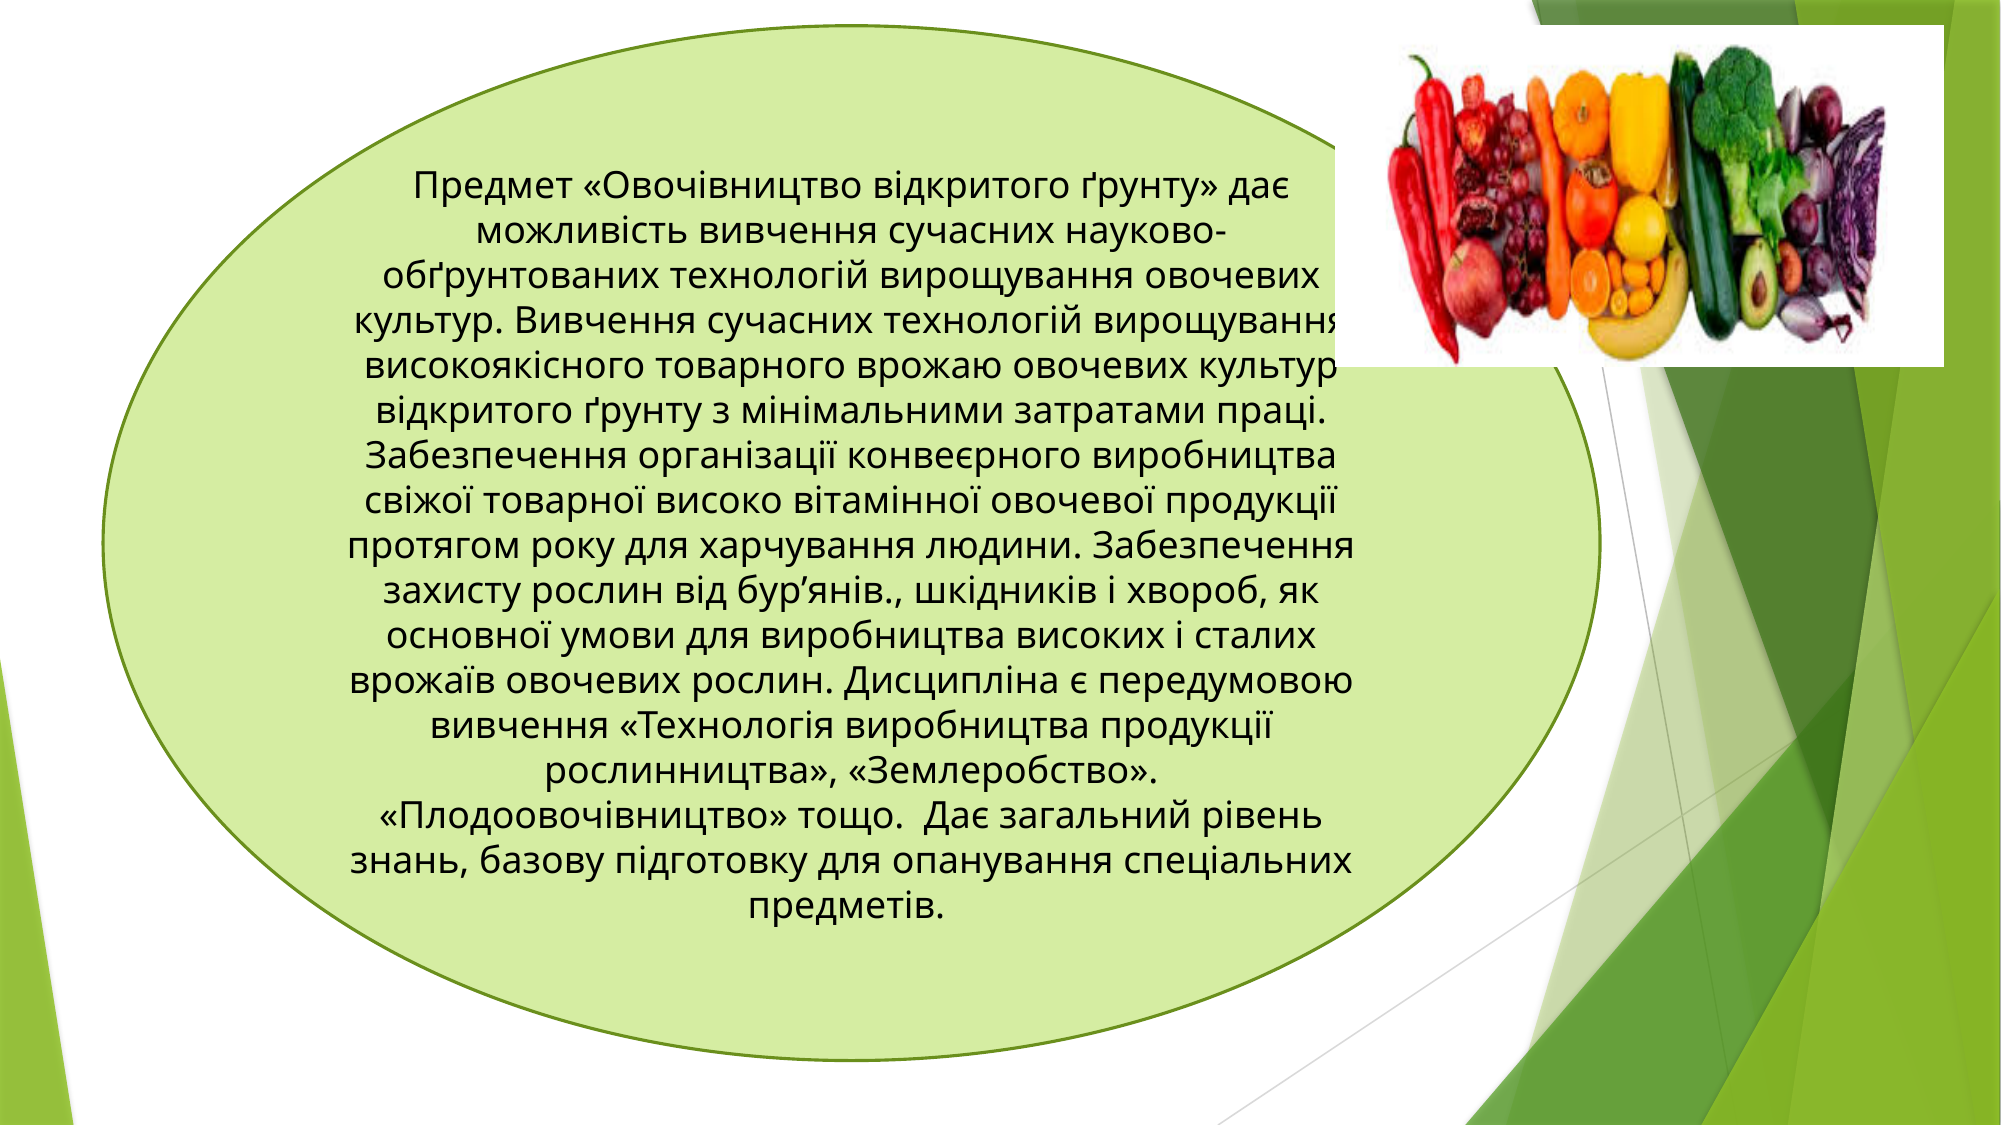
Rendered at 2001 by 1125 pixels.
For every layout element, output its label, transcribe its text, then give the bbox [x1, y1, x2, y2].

picture [1335, 25, 1944, 367]
text_box Предмет «Овочівництво відкритого ґрунту» дає можливість вивчення сучасних науково-обґрунтованих технологій вирощування овочевих культур. Вивчення сучасних технологій вирощування високоякісного товарного врожаю овочевих культур відкритого ґрунту з мінімальними затратами праці. Забезпечення організації конвеєрного виробництва свіжої товарної високо вітамінної овочевої продукції протягом року для харчування людини. Забезпечення захисту рослин від бур’янів., шкідників і хвороб, як основної умови для виробництва високих і сталих врожаїв овочевих рослин. Дисципліна є передумовою вивчення «Технологія виробництва продукції рослинництва», «Землеробство». «Плодоовочівництво» тощо. Дає загальний рівень знань, базову підготовку для опанування спеціальних предметів. [101, 24, 1602, 1063]
